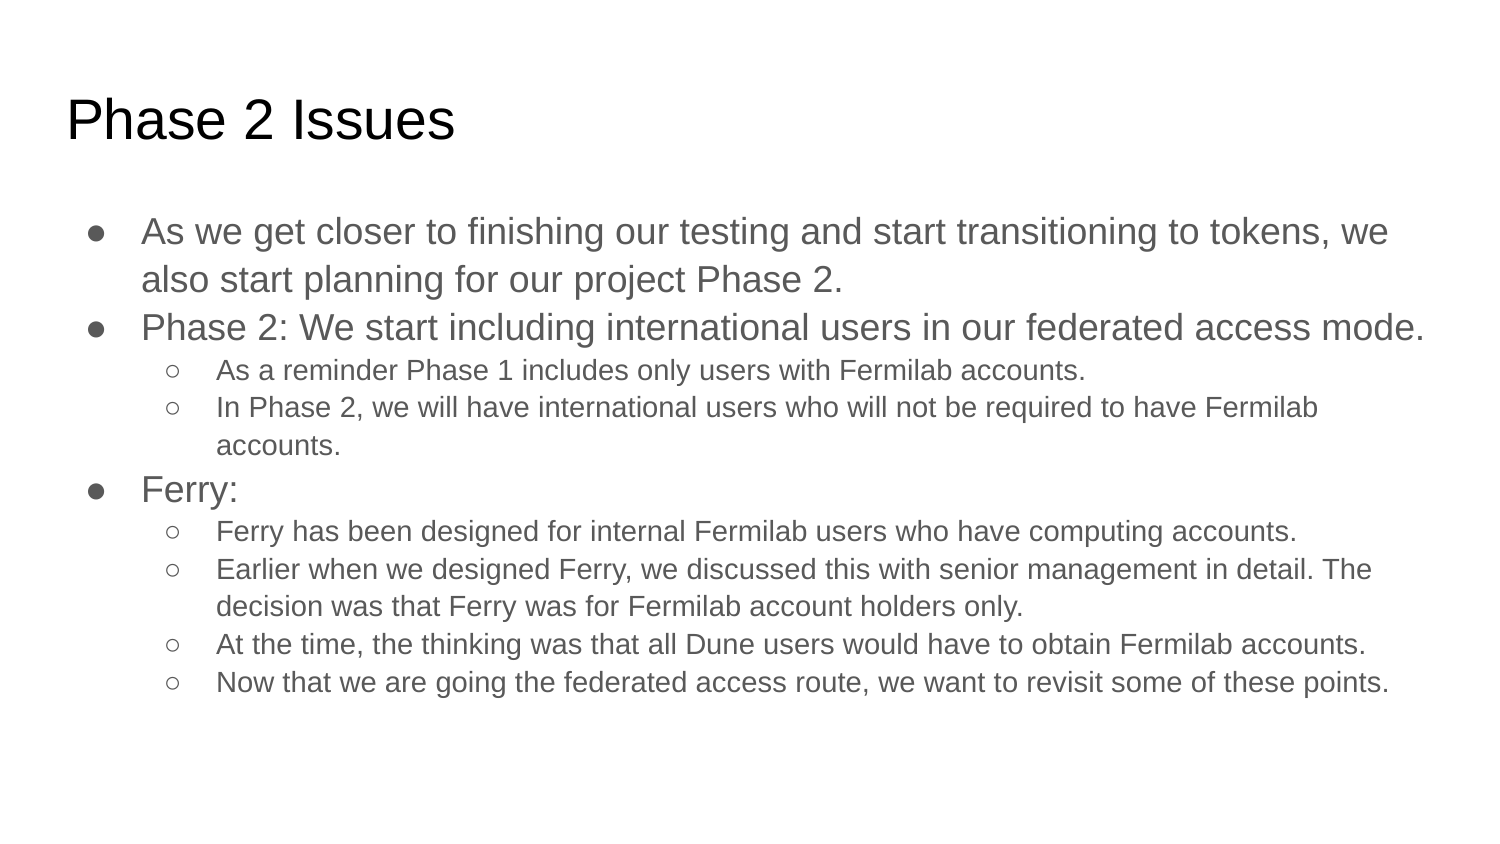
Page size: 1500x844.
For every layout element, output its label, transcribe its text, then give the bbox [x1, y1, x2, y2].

title Phase 2 Issues [51, 72, 1449, 167]
list As we get closer to finishing our testing and start transitioning to tokens, we also start planning for our project Phase 2. Phase 2: We start including international users in our federated access mode. As a reminder Phase 1 includes only users with Fermilab accounts. In Phase 2, we will have international users who will not be required to have Fermilab accounts. Ferry: Ferry has been designed for internal Fermilab users who have computing accounts. Earlier when we designed Ferry, we discussed this with senior management in detail. The decision was that Ferry was for Fermilab account holders only. At the time, the thinking was that all Dune users would have to obtain Fermilab accounts. Now that we are going the federated access route, we want to revisit some of these points. [51, 189, 1449, 750]
